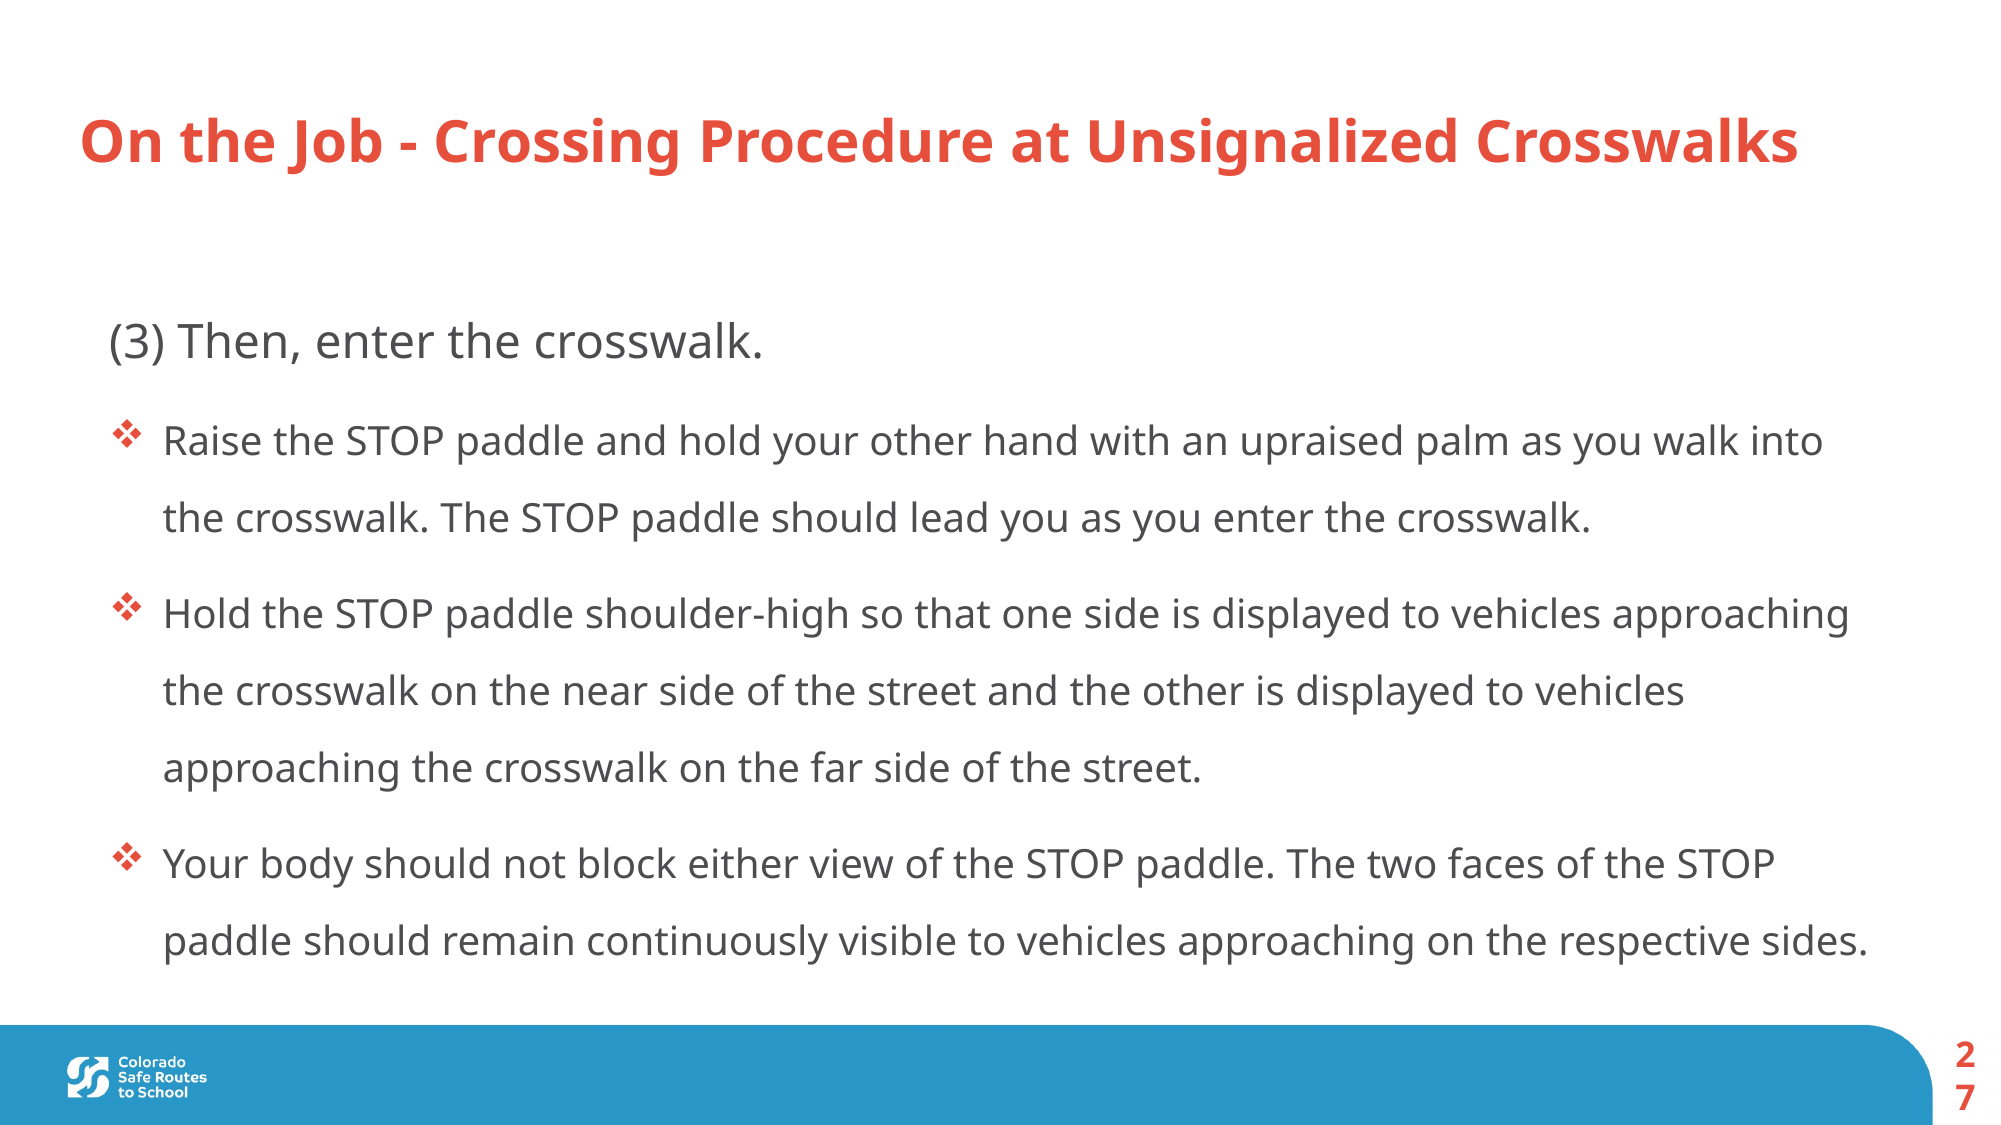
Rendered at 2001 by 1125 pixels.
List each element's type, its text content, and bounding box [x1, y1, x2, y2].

text_box 27 [1931, 1006, 2000, 1125]
list (3) Then, enter the crosswalk. Raise the STOP paddle and hold your other hand with an upraised palm as you walk into the crosswalk. The STOP paddle should lead you as you enter the crosswalk. Hold the STOP paddle shoulder-high so that one side is displayed to vehicles approaching the crosswalk on the near side of the street and the other is displayed to vehicles approaching the crosswalk on the far side of the street. Your body should not block either view of the STOP paddle. The two faces of the STOP paddle should remain continuously visible to vehicles approaching on the respective sides. [94, 268, 1906, 995]
title On the Job - Crossing Procedure at Unsignalized Crosswalks [64, 62, 1861, 182]
picture [0, 1024, 1931, 1125]
